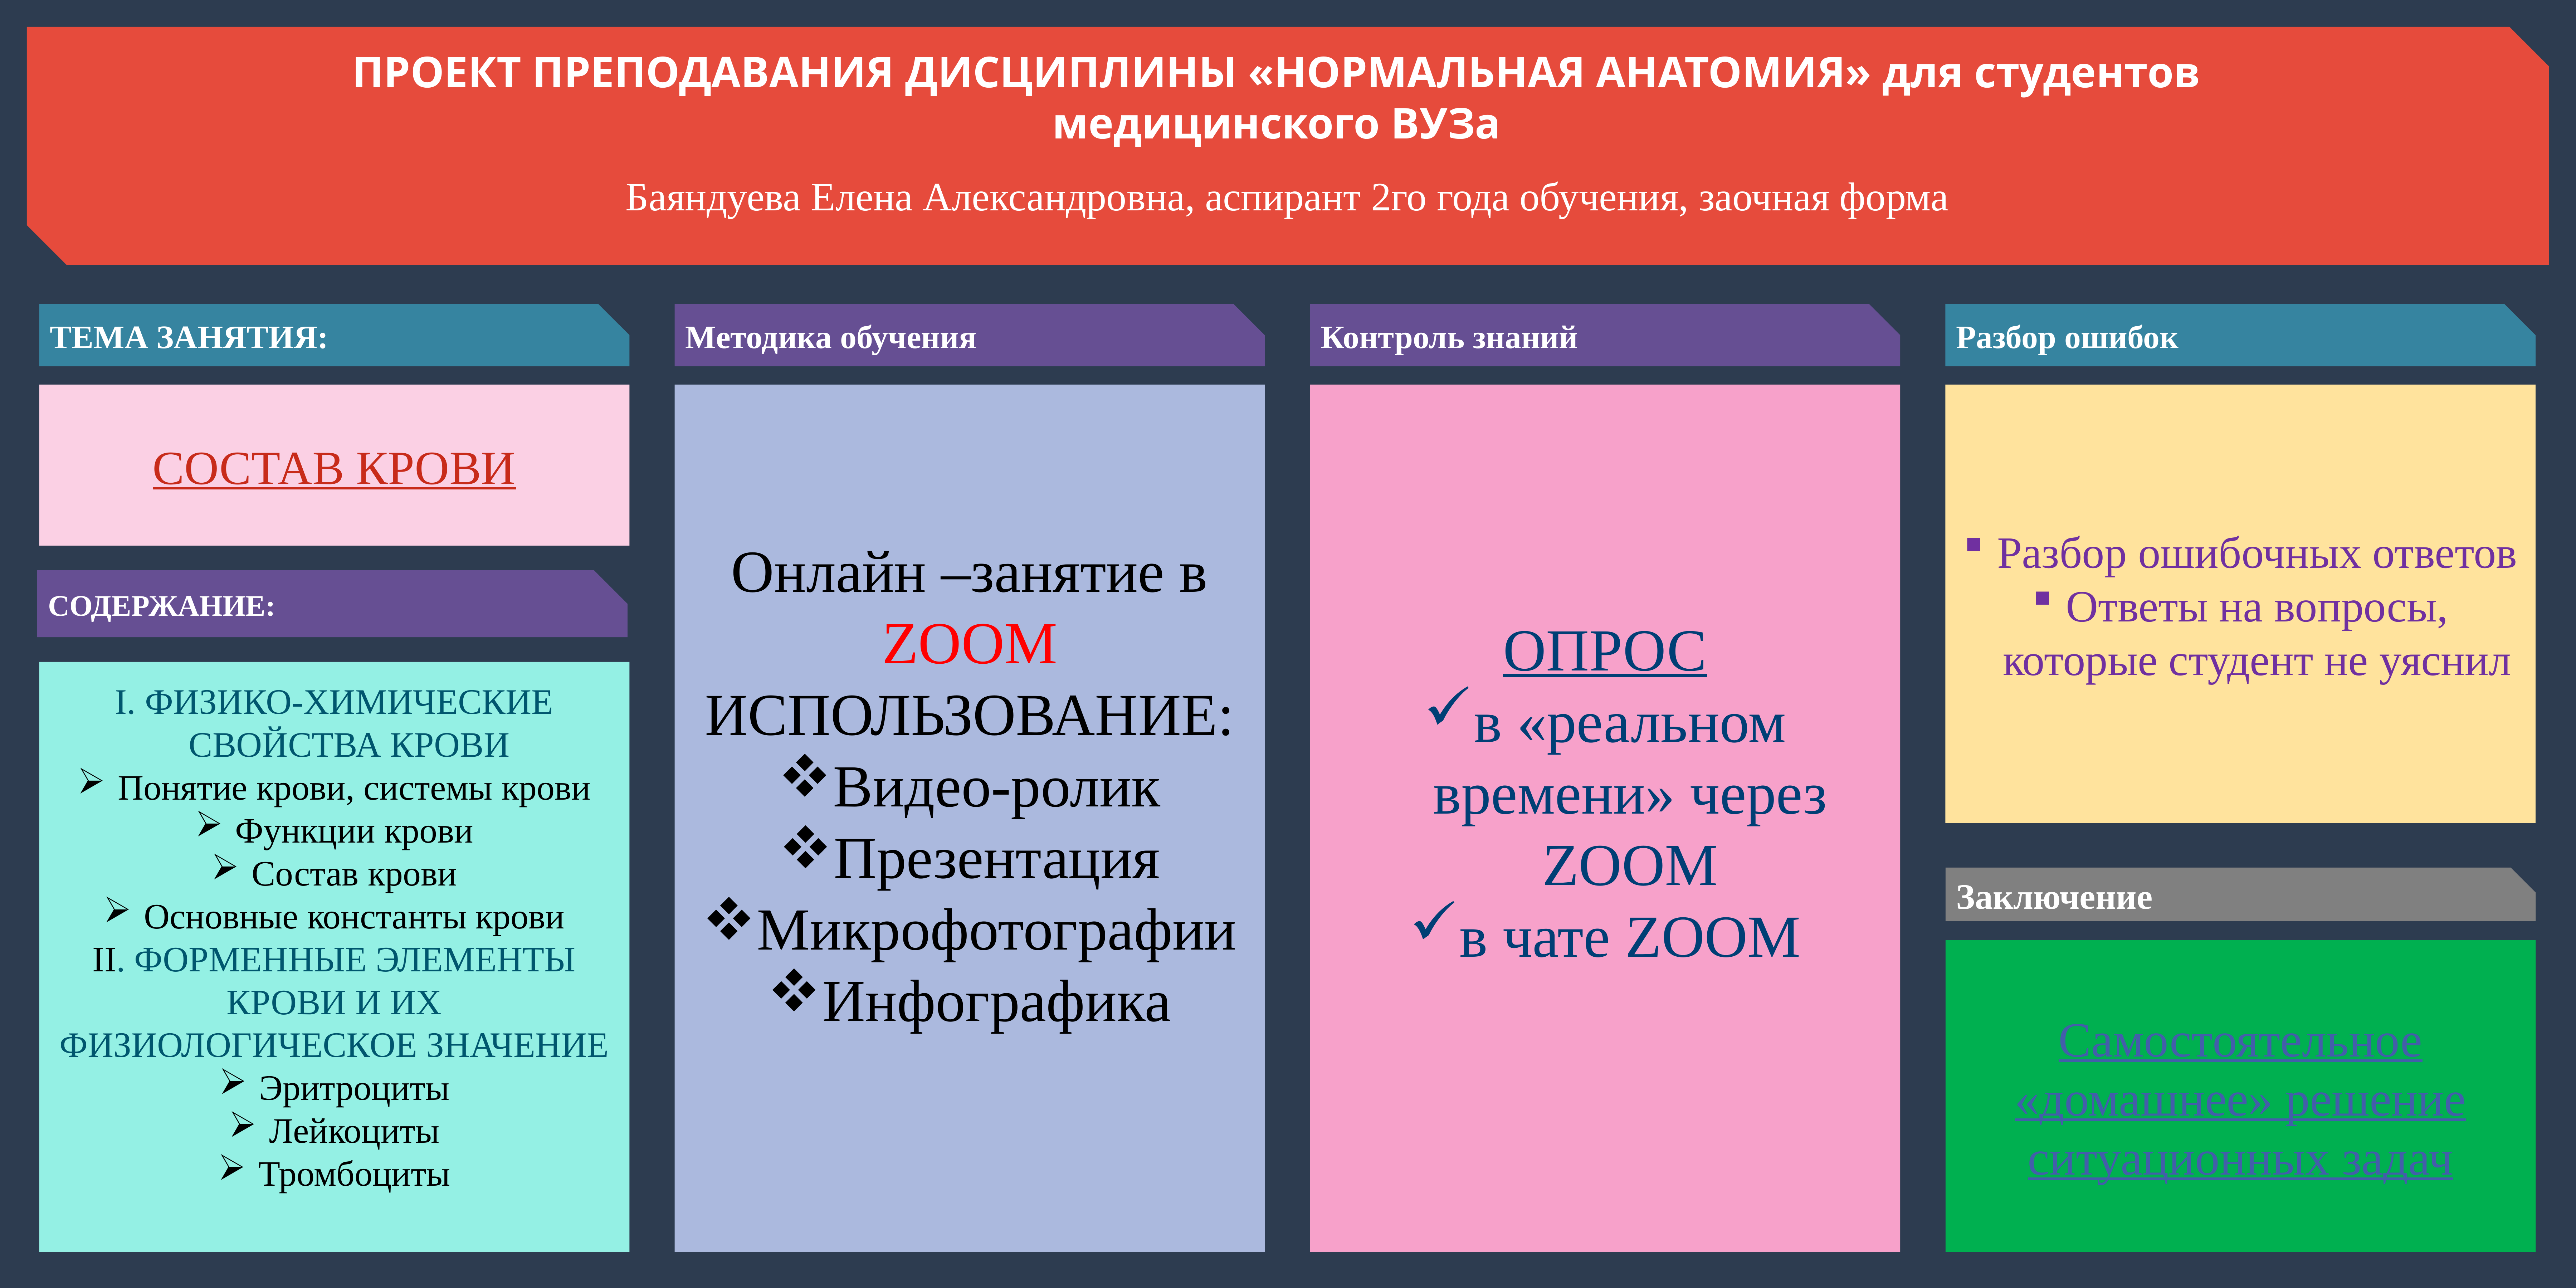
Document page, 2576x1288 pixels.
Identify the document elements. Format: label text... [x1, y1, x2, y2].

text_box ФИЗИКО-ХИМИЧЕСКИЕ СВОЙСТВА КРОВИ Понятие крови, системы крови Функции крови Состав крови Основные константы крови II. ФОРМЕННЫЕ ЭЛЕМЕНТЫ КРОВИ И ИХ ФИЗИОЛОГИЧЕСКОЕ ЗНАЧЕНИЕ Эритроциты Лейкоциты Тромбоциты [39, 661, 630, 1253]
text_box ТЕМА ЗАНЯТИЯ: [39, 304, 630, 366]
text_box ПРОЕКТ ПРЕПОДАВАНИЯ ДИСЦИПЛИНЫ «НОРМАЛЬНАЯ АНАТОМИЯ» для студентов медицинского ВУЗа [187, 45, 2366, 160]
text_box [26, 26, 2549, 265]
text_box ОПРОС в «реальном времени» через ZOOM в чате ZOOM [1309, 384, 1901, 1253]
text_box Методика обучения [674, 304, 1265, 366]
text_box Баяндуева Елена Александровна, аспирант 2го года обучения, заочная форма [572, 170, 2004, 219]
text_box СОСТАВ КРОВИ [39, 384, 630, 546]
text_box СОДЕРЖАНИЕ: [37, 570, 628, 638]
text_box Заключение [1945, 867, 2536, 921]
text_box Самостоятельное «домашнее» решение ситуационных задач [1945, 940, 2536, 1253]
text_box Разбор ошибочных ответов Ответы на вопросы, которые студент не уяснил [1945, 384, 2536, 824]
text_box Разбор ошибок [1945, 304, 2536, 366]
text_box Онлайн –занятие в ZOOM ИСПОЛЬЗОВАНИЕ: Видео-ролик Презентация Микрофотографии Инфографика [674, 384, 1265, 1253]
text_box Контроль знаний [1310, 304, 1901, 366]
